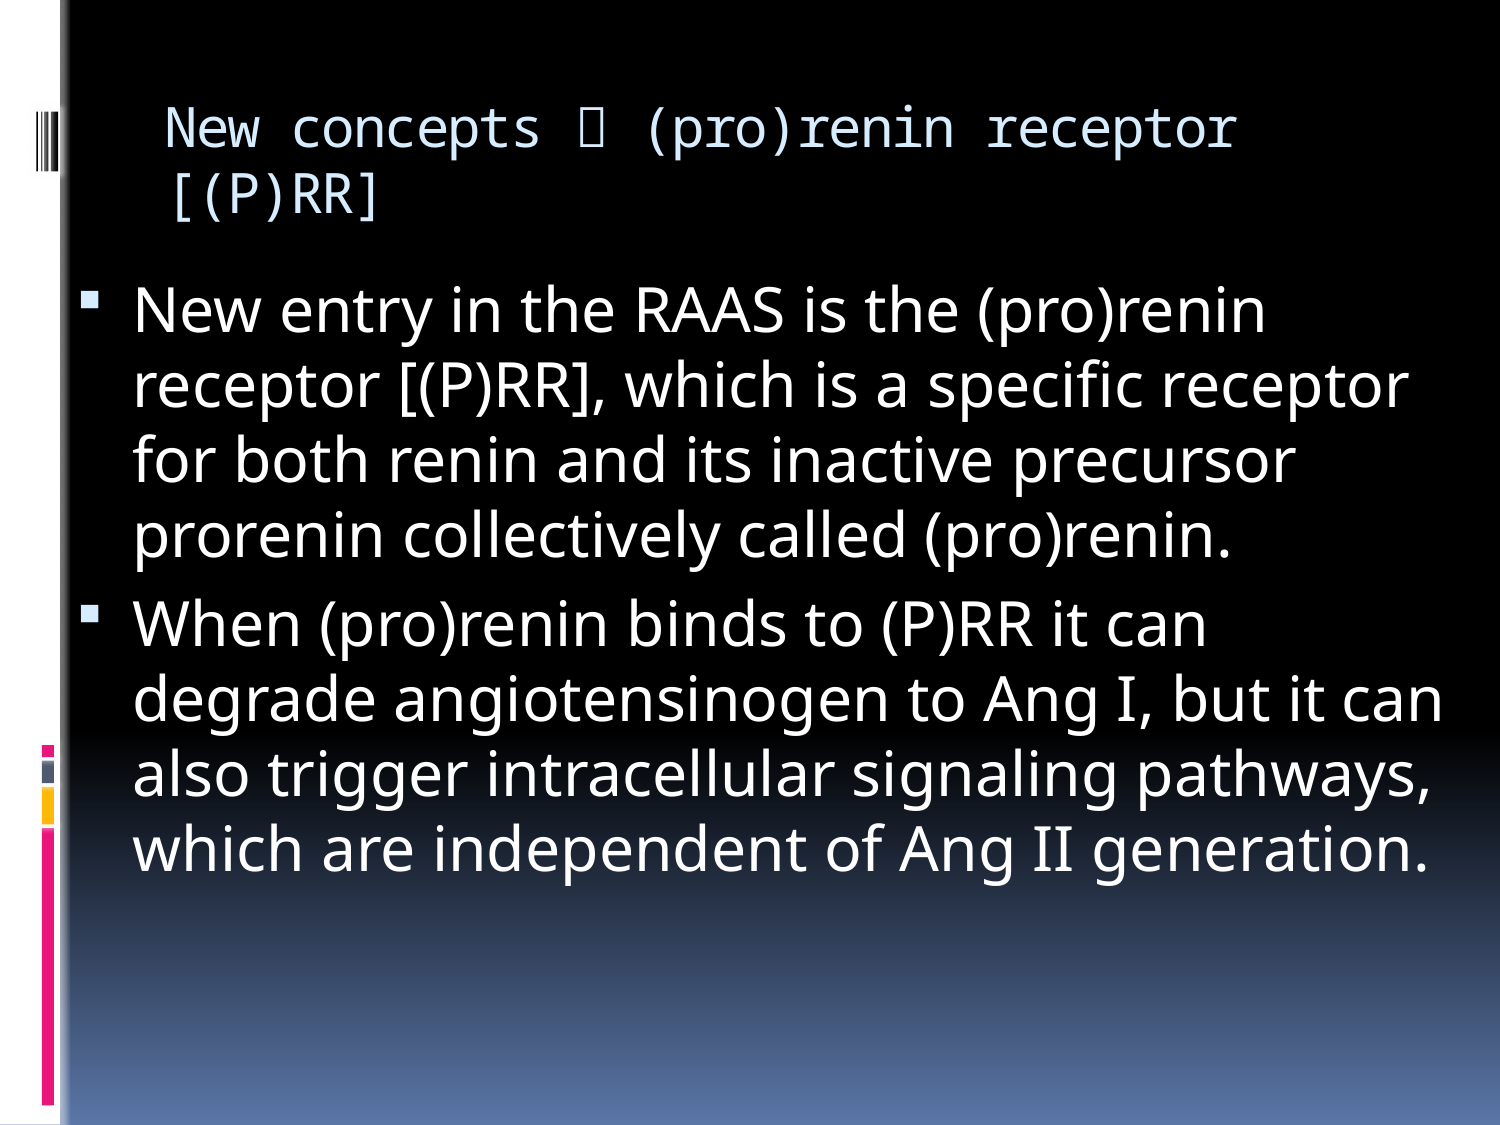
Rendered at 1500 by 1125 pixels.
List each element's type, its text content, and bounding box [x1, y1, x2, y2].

title New concepts  (pro)renin receptor [(P)RR] [150, 83, 1425, 234]
list New entry in the RAAS is the (pro)renin receptor [(P)RR], which is a specific receptor for both renin and its inactive precursor prorenin collectively called (pro)renin. When (pro)renin binds to (P)RR it can degrade angiotensinogen to Ang I, but it can also trigger intracellular signaling pathways, which are independent of Ang II generation. [50, 262, 1463, 1005]
